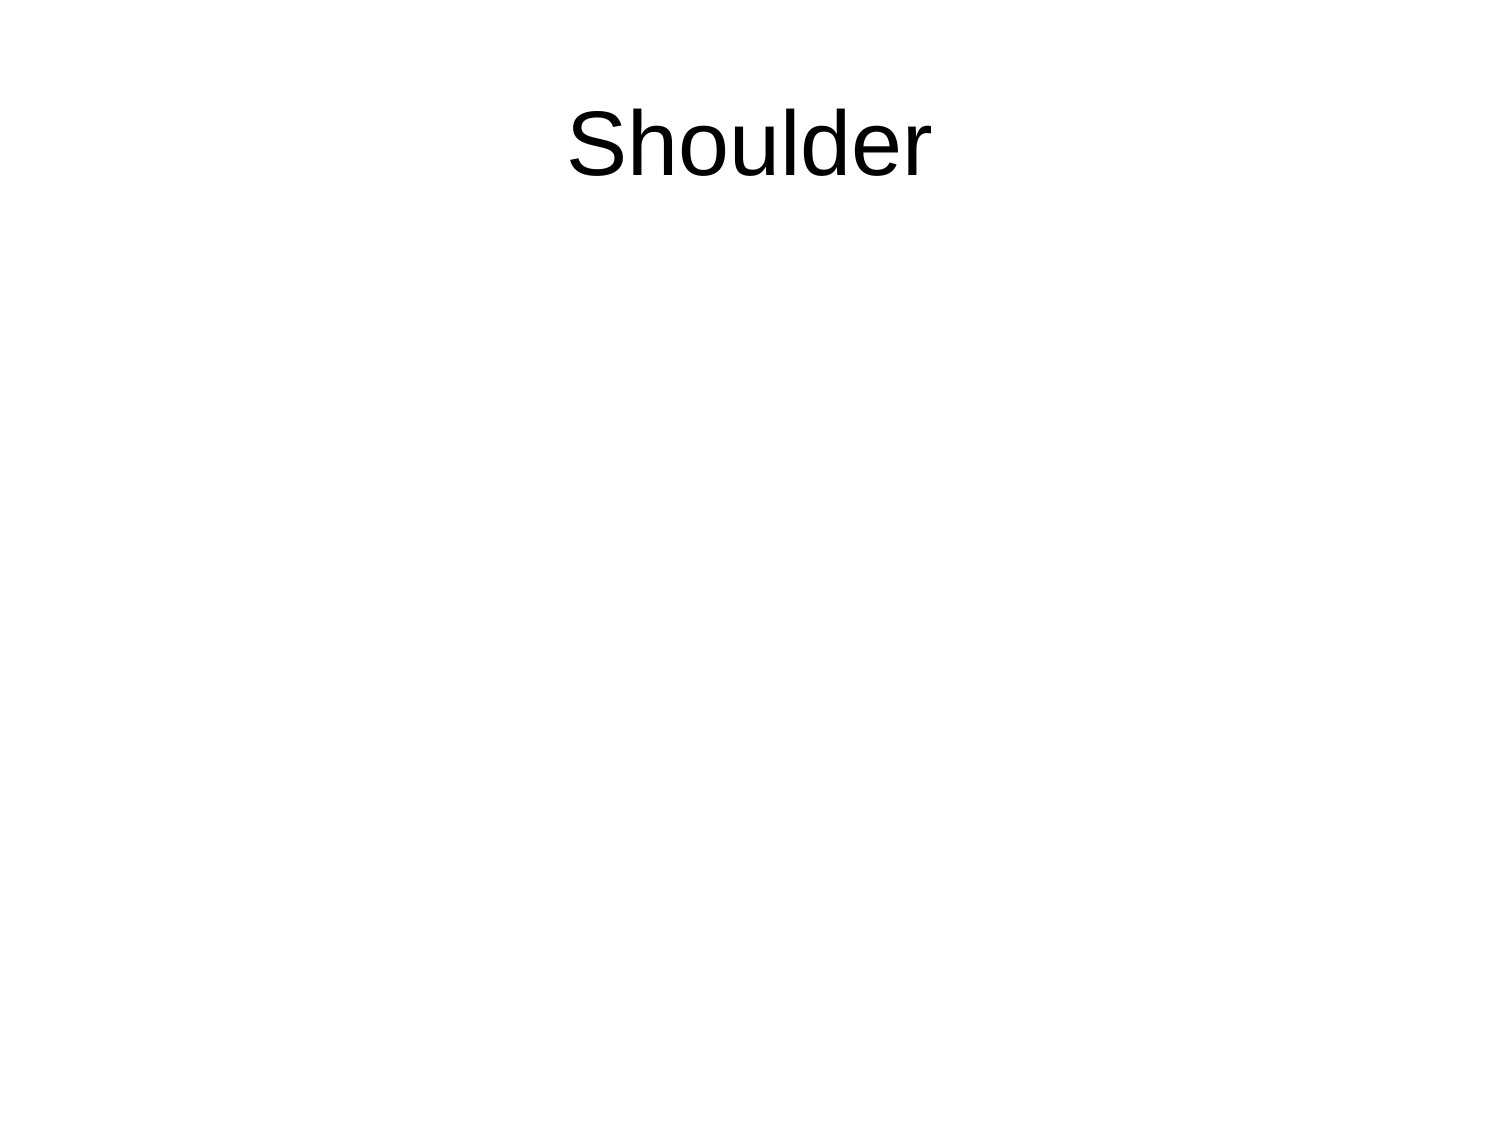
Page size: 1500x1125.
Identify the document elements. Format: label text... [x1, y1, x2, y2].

title Shoulder [75, 45, 1425, 233]
